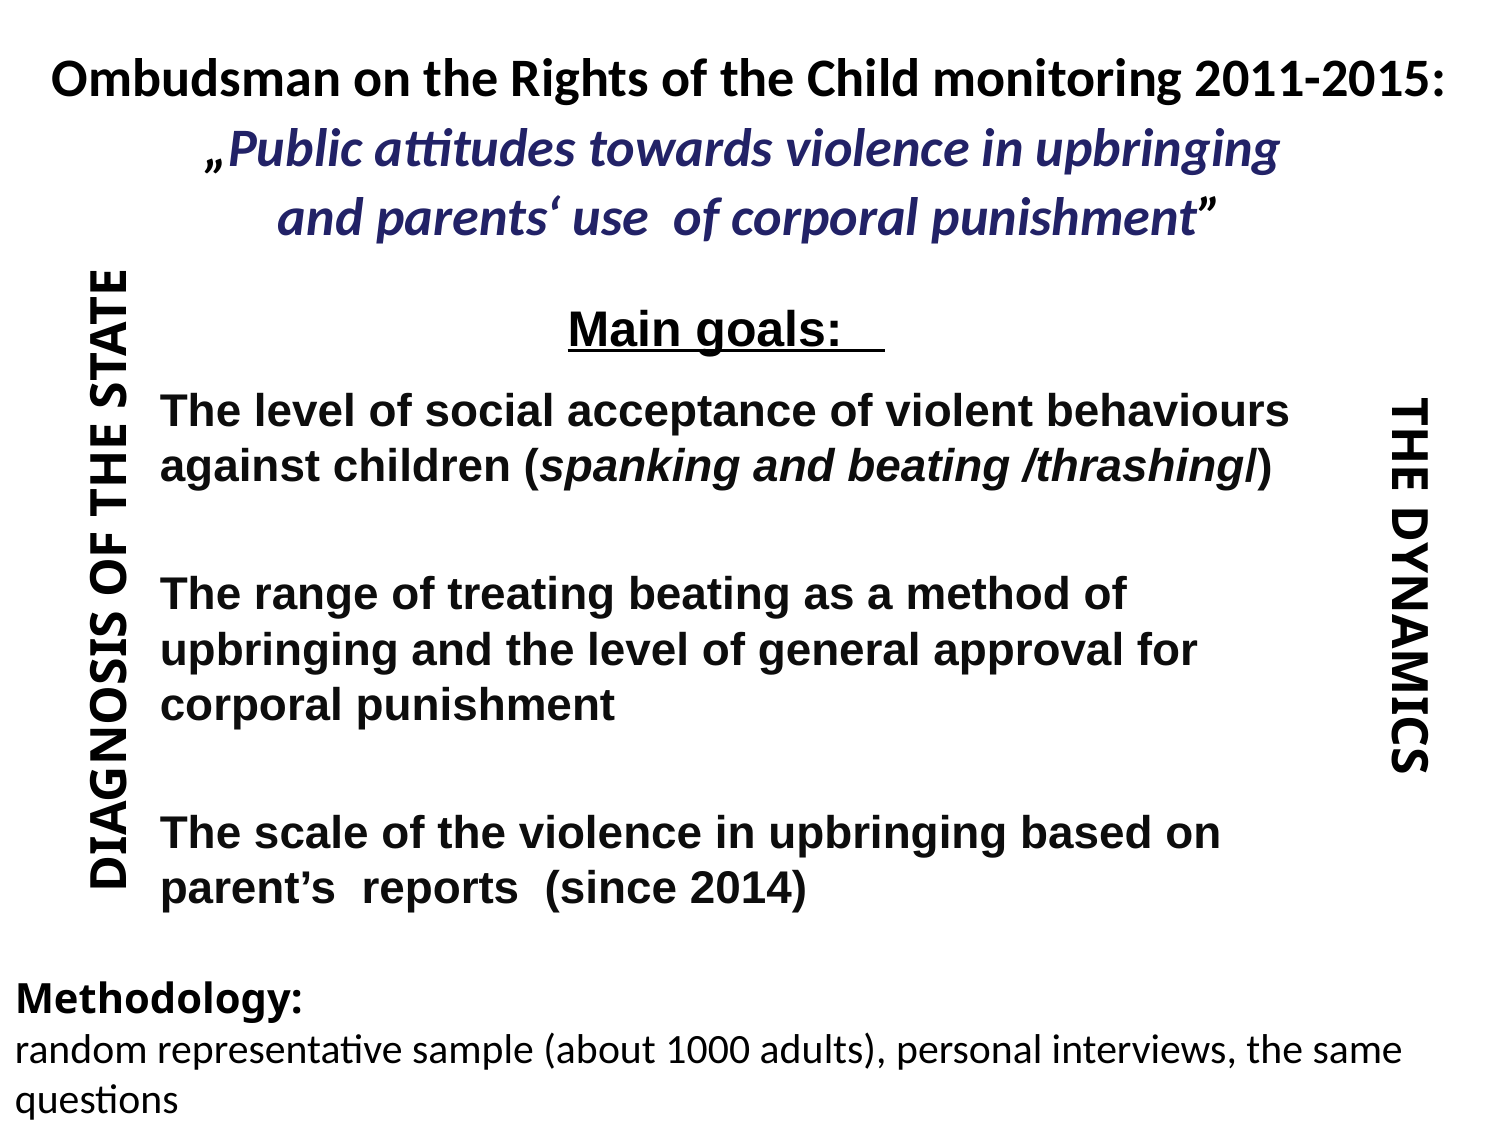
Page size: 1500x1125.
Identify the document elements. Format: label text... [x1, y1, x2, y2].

text_box Methodology: random representative sample (about 1000 adults), personal interviews, the same questions [0, 964, 1500, 1125]
list The level of social acceptance of violent behaviours against children (spanking and beating /thrashing/) The range of treating beating as a method of upbringing and the level of general approval for corporal punishment The scale of the violence in upbringing based on parent’s reports (since 2014) [88, 373, 1365, 953]
text_box DIAGNOSIS OF THE STATE [53, 244, 144, 941]
text_box Ombudsman on the Rights of the Child monitoring 2011-2015: „Public attitudes towards violence in upbringing and parents‘ use of corporal punishment” [0, 42, 1500, 244]
text_box THE DYNAMICS [1359, 278, 1450, 894]
title Main goals: [170, 290, 1282, 362]
